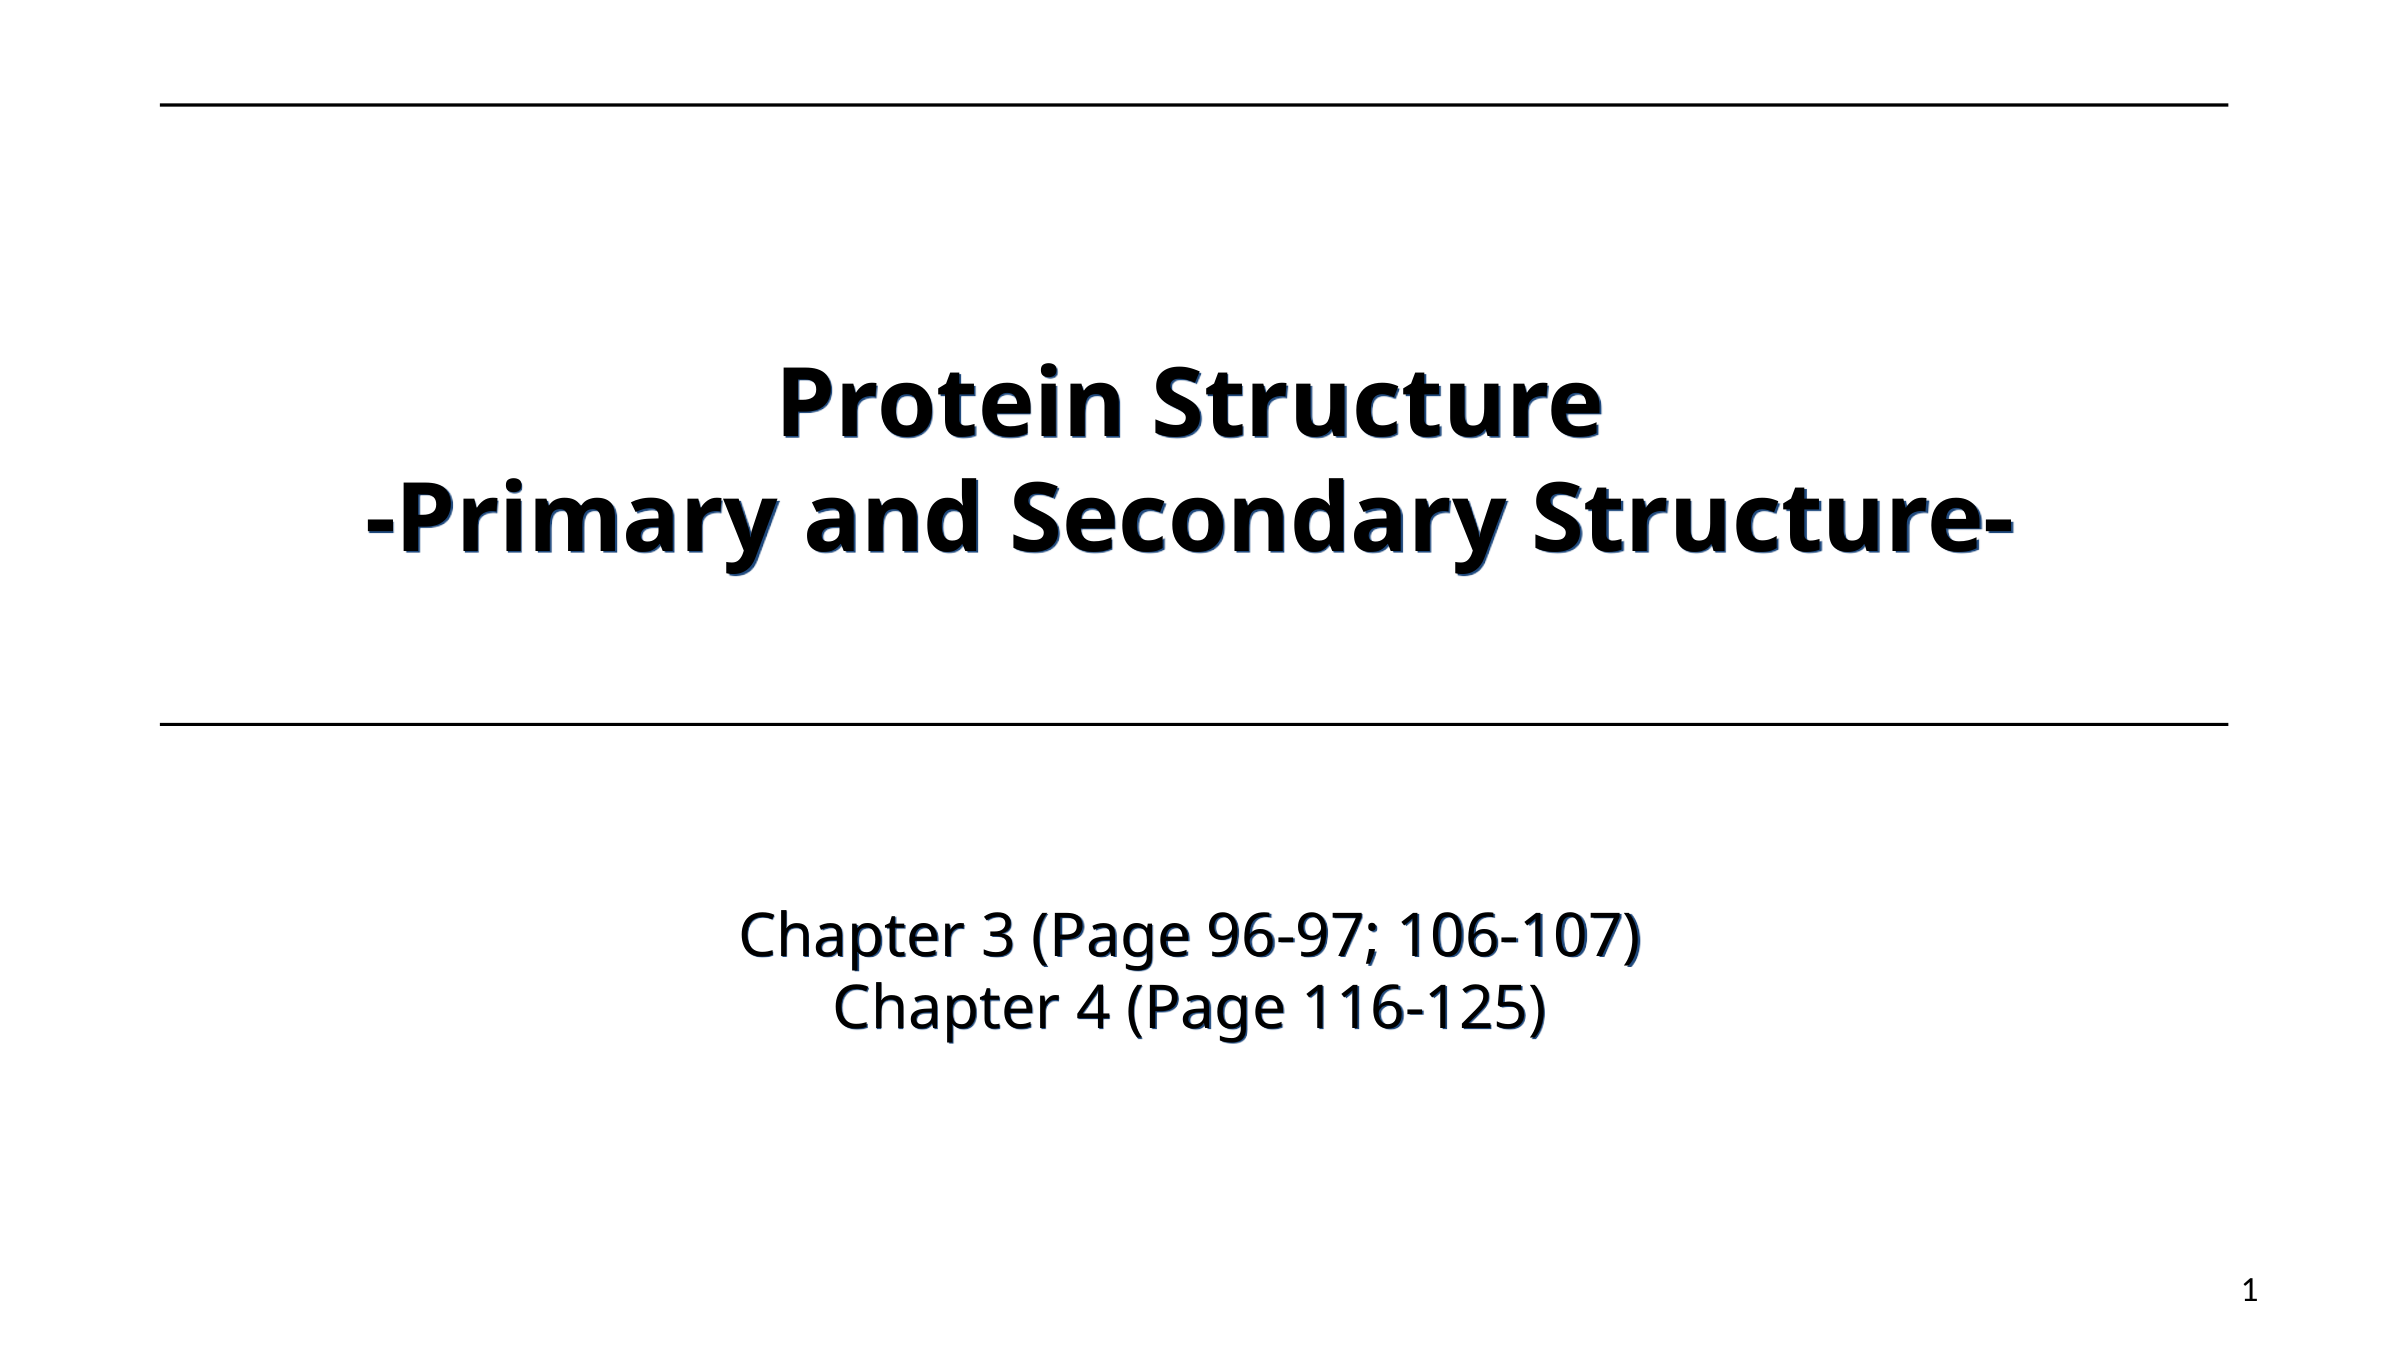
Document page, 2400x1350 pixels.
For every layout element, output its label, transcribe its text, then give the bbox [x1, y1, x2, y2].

slide_number 1 [1719, 1251, 2280, 1324]
text_box Protein Structure -Primary and Secondary Structure- [120, 329, 2260, 480]
text_box Chapter 3 (Page 96-97; 106-107) Chapter 4 (Page 116-125) [120, 884, 2260, 1035]
